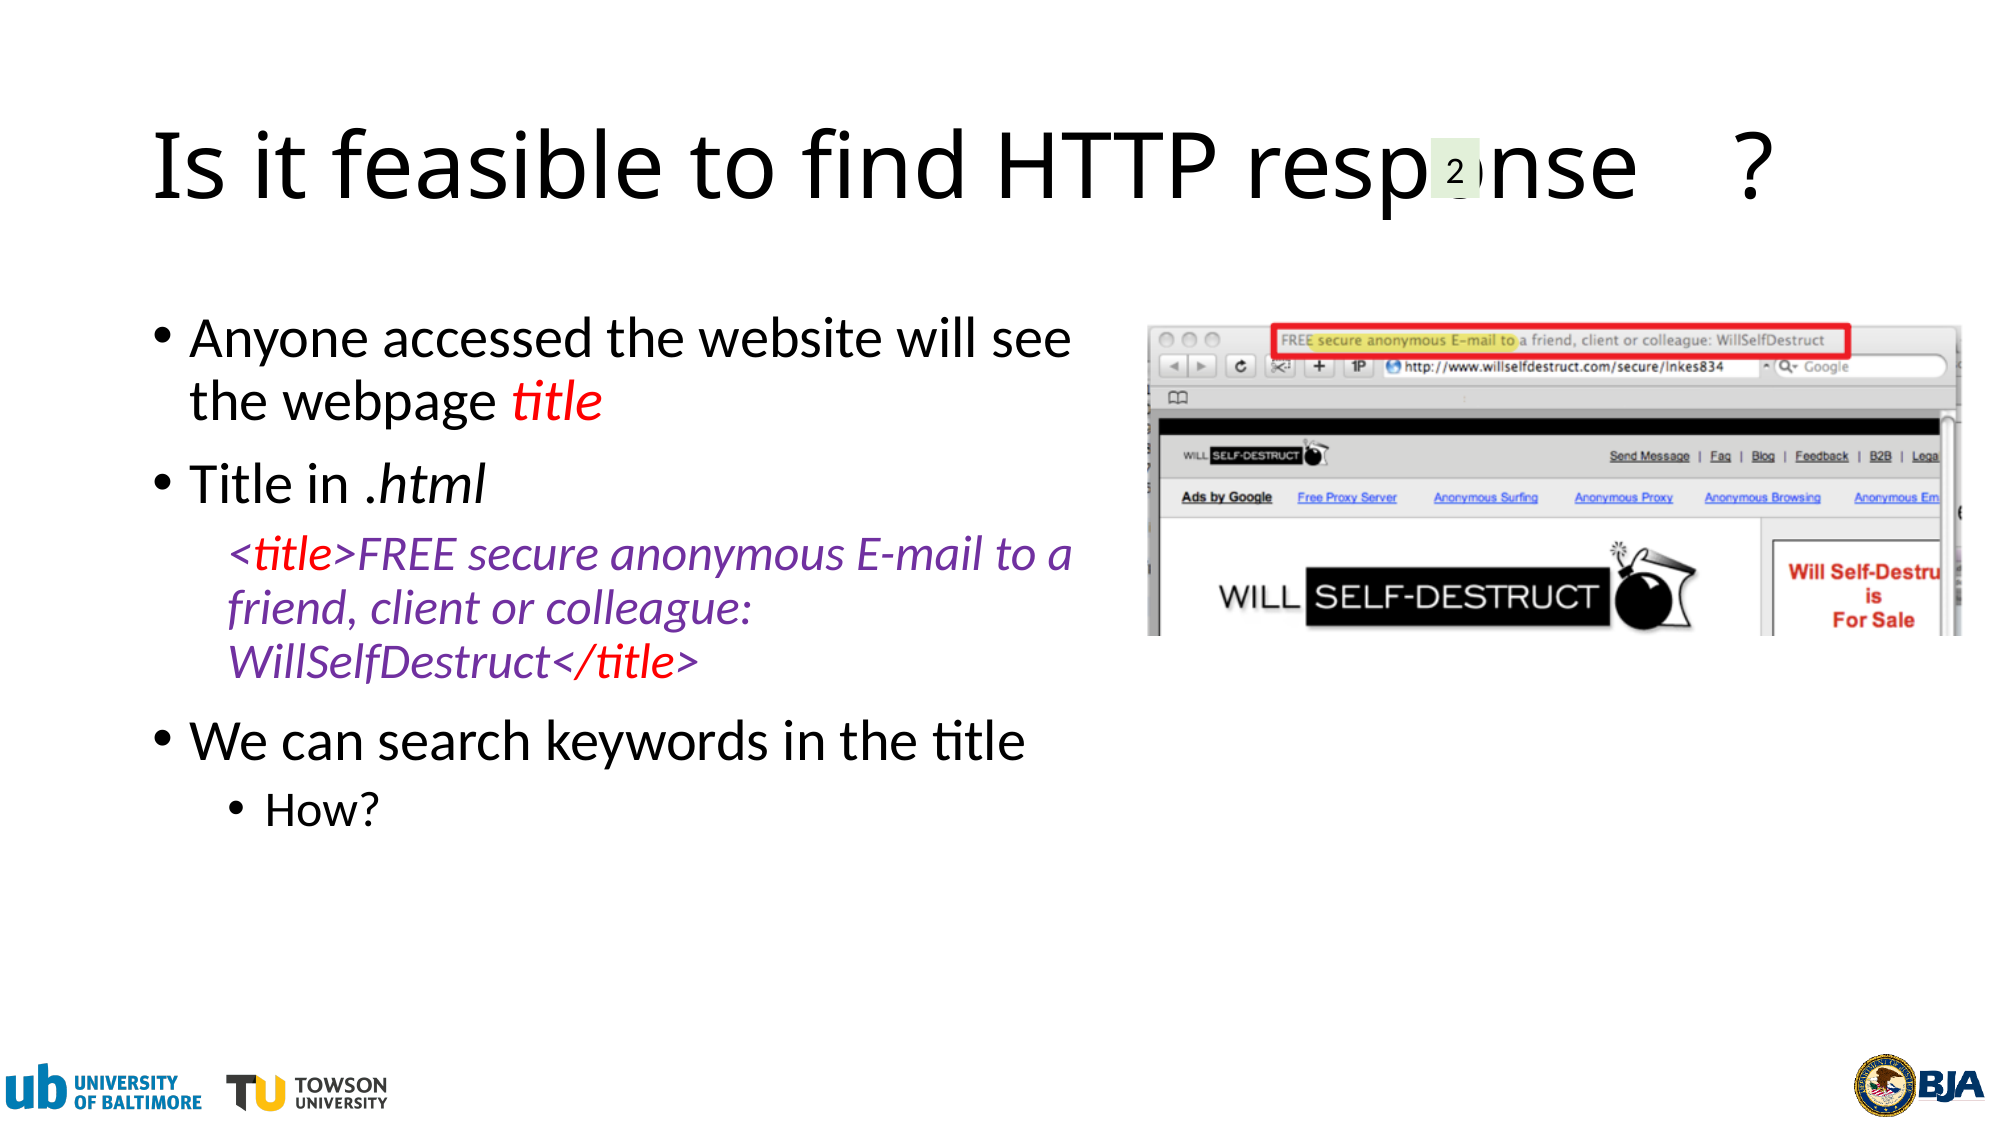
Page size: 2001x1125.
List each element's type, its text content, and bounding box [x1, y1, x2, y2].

text_box 2 [1430, 138, 1480, 198]
picture [1854, 1054, 1986, 1117]
list Anyone accessed the website will see the webpage title Title in .html <title>FREE secure anonymous E-mail to a friend, client or colleague: WillSelfDestruct</title> We can search keywords in the title How? [137, 299, 1155, 1014]
title Is it feasible to find HTTP response ? [137, 59, 1973, 278]
picture [0, 1031, 407, 1125]
picture [1147, 314, 1973, 636]
